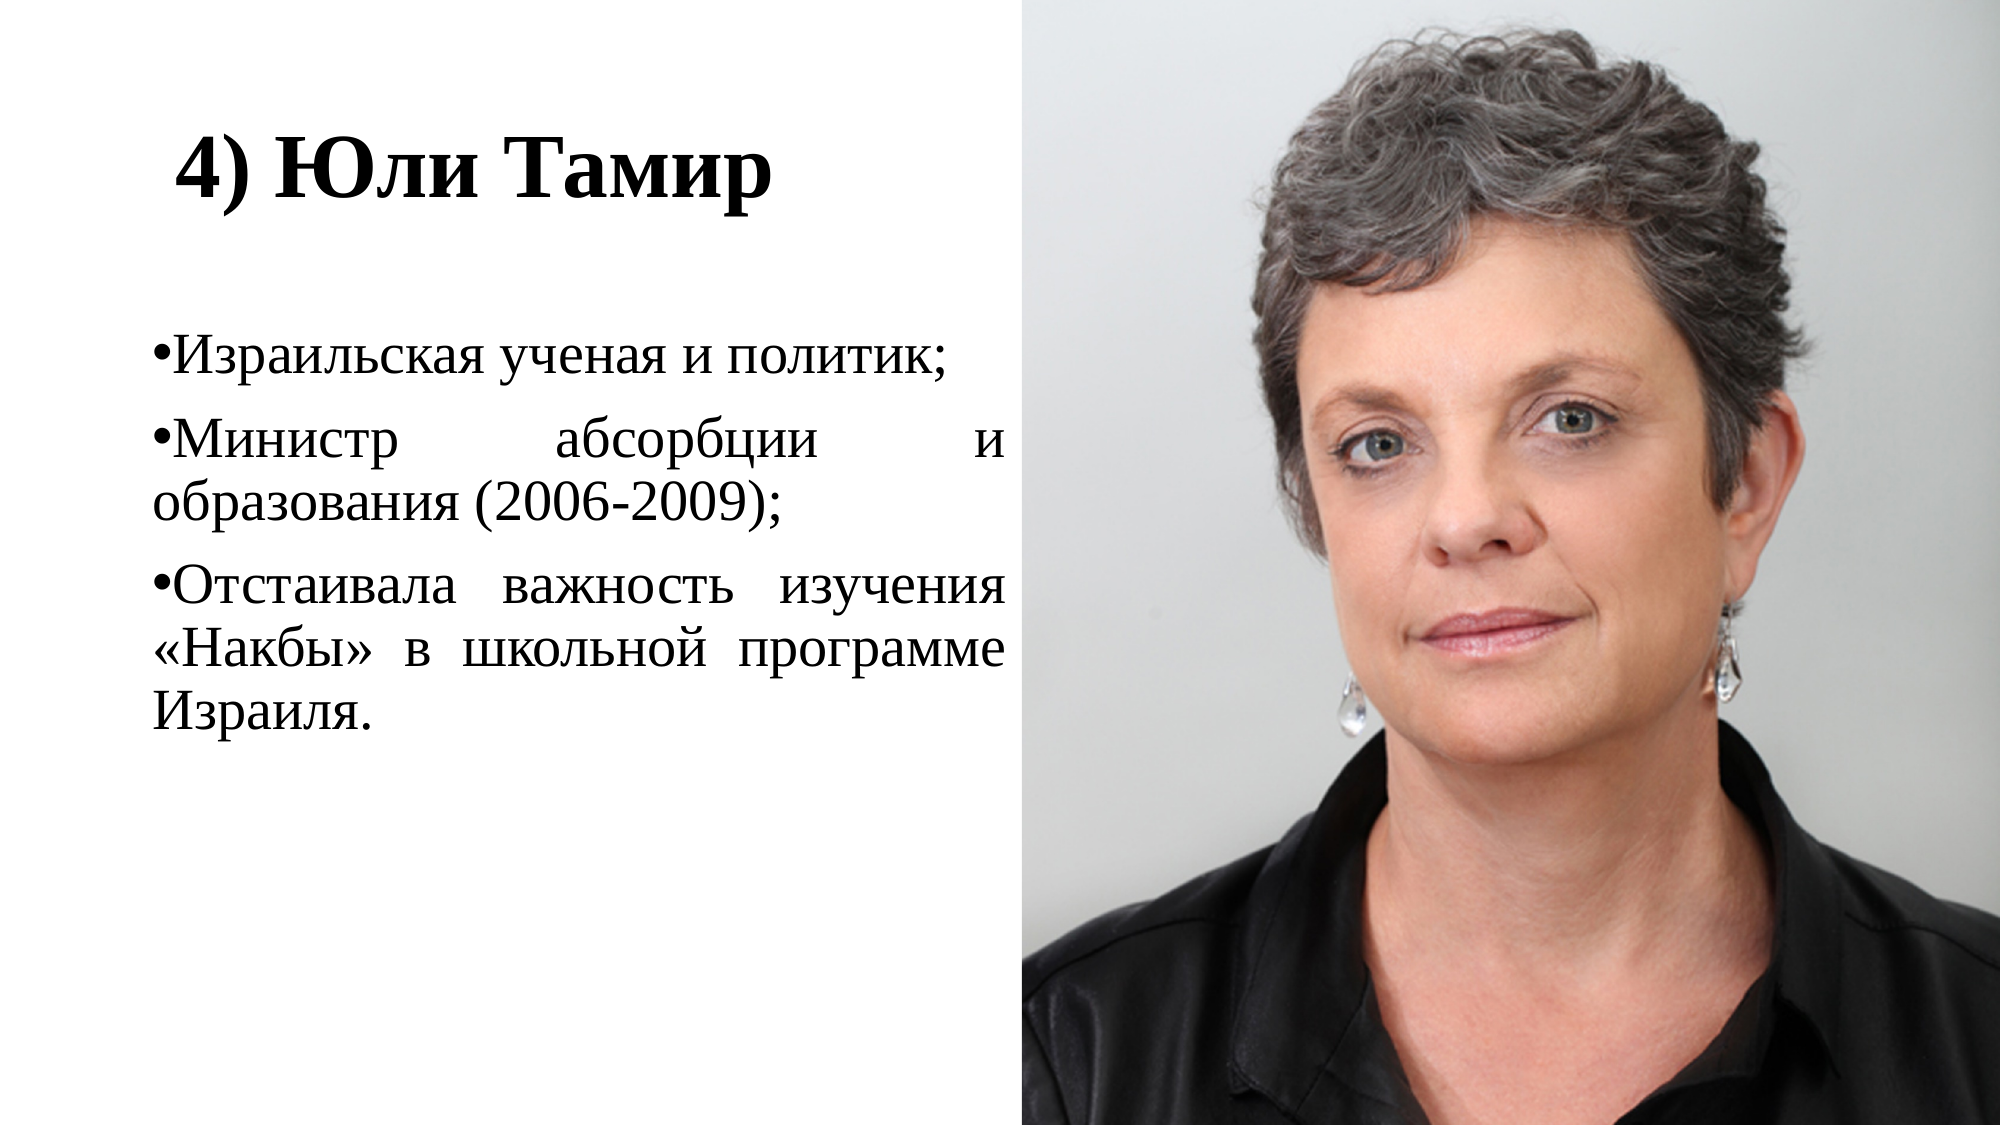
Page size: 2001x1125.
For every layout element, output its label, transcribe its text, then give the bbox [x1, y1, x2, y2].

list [1021, 0, 2000, 1125]
title 4) Юли Тамир [160, 19, 1021, 315]
list Израильская ученая и политик; Министр абсорбции и образования (2006-2009); Отстаивала важность изучения «Накбы» в школьной программе Израиля. [137, 315, 1021, 1014]
text_box [0, 0, 1021, 1125]
